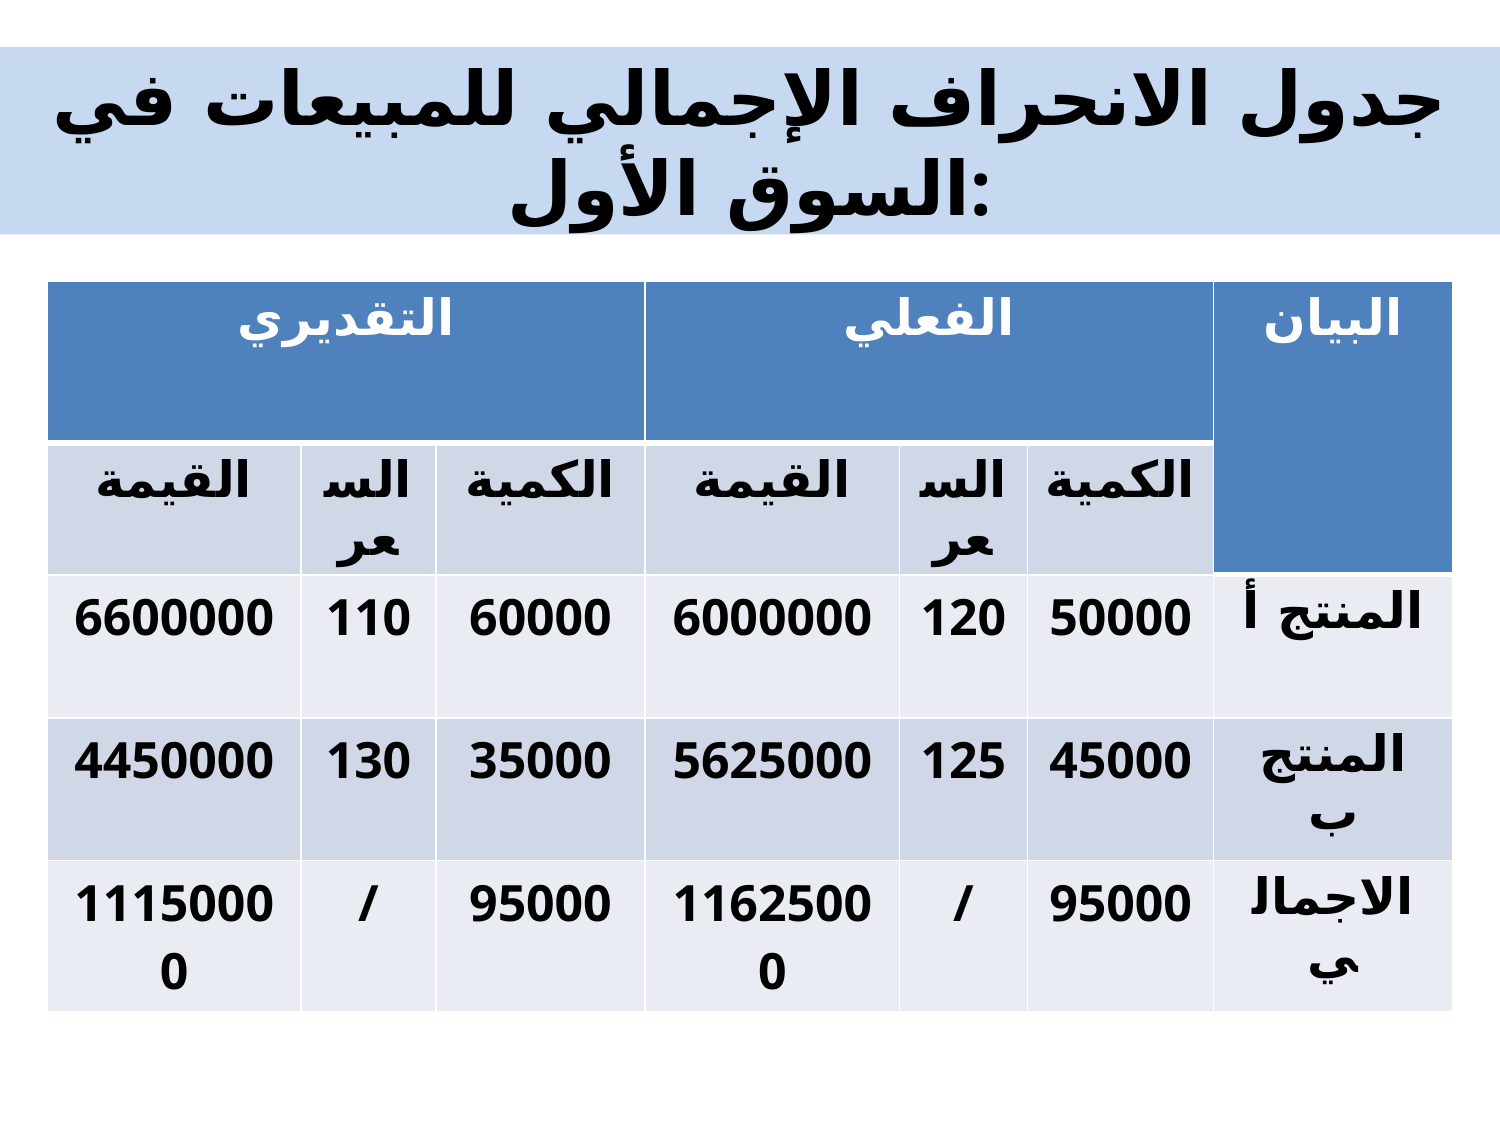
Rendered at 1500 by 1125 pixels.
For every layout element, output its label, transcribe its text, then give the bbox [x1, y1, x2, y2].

table_cell السعر [900, 446, 1027, 574]
table_cell 120 [900, 576, 1027, 717]
table_cell المنتج ب [1214, 719, 1452, 860]
table_cell المنتج أ [1214, 577, 1452, 717]
table_cell 50000 [1028, 576, 1213, 717]
table_cell الاجمالي [1214, 861, 1452, 1011]
table_cell القيمة [646, 446, 899, 574]
table_cell 4450000 [48, 719, 300, 860]
table_cell السعر [302, 446, 435, 574]
table_cell 5625000 [646, 719, 899, 860]
table_cell الكمية [437, 446, 644, 574]
table_cell 95000 [437, 861, 644, 1011]
table_cell 11150000 [48, 861, 300, 1011]
table_cell 6600000 [48, 576, 300, 717]
table_cell 125 [900, 719, 1027, 860]
table_cell 6000000 [646, 576, 899, 717]
table_cell 11625000 [646, 861, 899, 1011]
table_header الفعلي [646, 282, 1213, 440]
table_cell القيمة [48, 446, 300, 574]
table_cell / [302, 861, 435, 1011]
table_cell 130 [302, 719, 435, 860]
table_cell / [900, 861, 1027, 1011]
table_cell 45000 [1028, 719, 1213, 860]
table_header البيان [1214, 282, 1452, 572]
table_cell 110 [302, 576, 435, 717]
table_header التقديري [48, 282, 644, 440]
table_cell الكمية [1028, 446, 1213, 574]
title جدول الانحراف الإجمالي للمبيعات في السوق الأول: [0, 46, 1500, 235]
table_cell 60000 [437, 576, 644, 717]
table_cell 35000 [437, 719, 644, 860]
table_cell 95000 [1028, 861, 1213, 1011]
